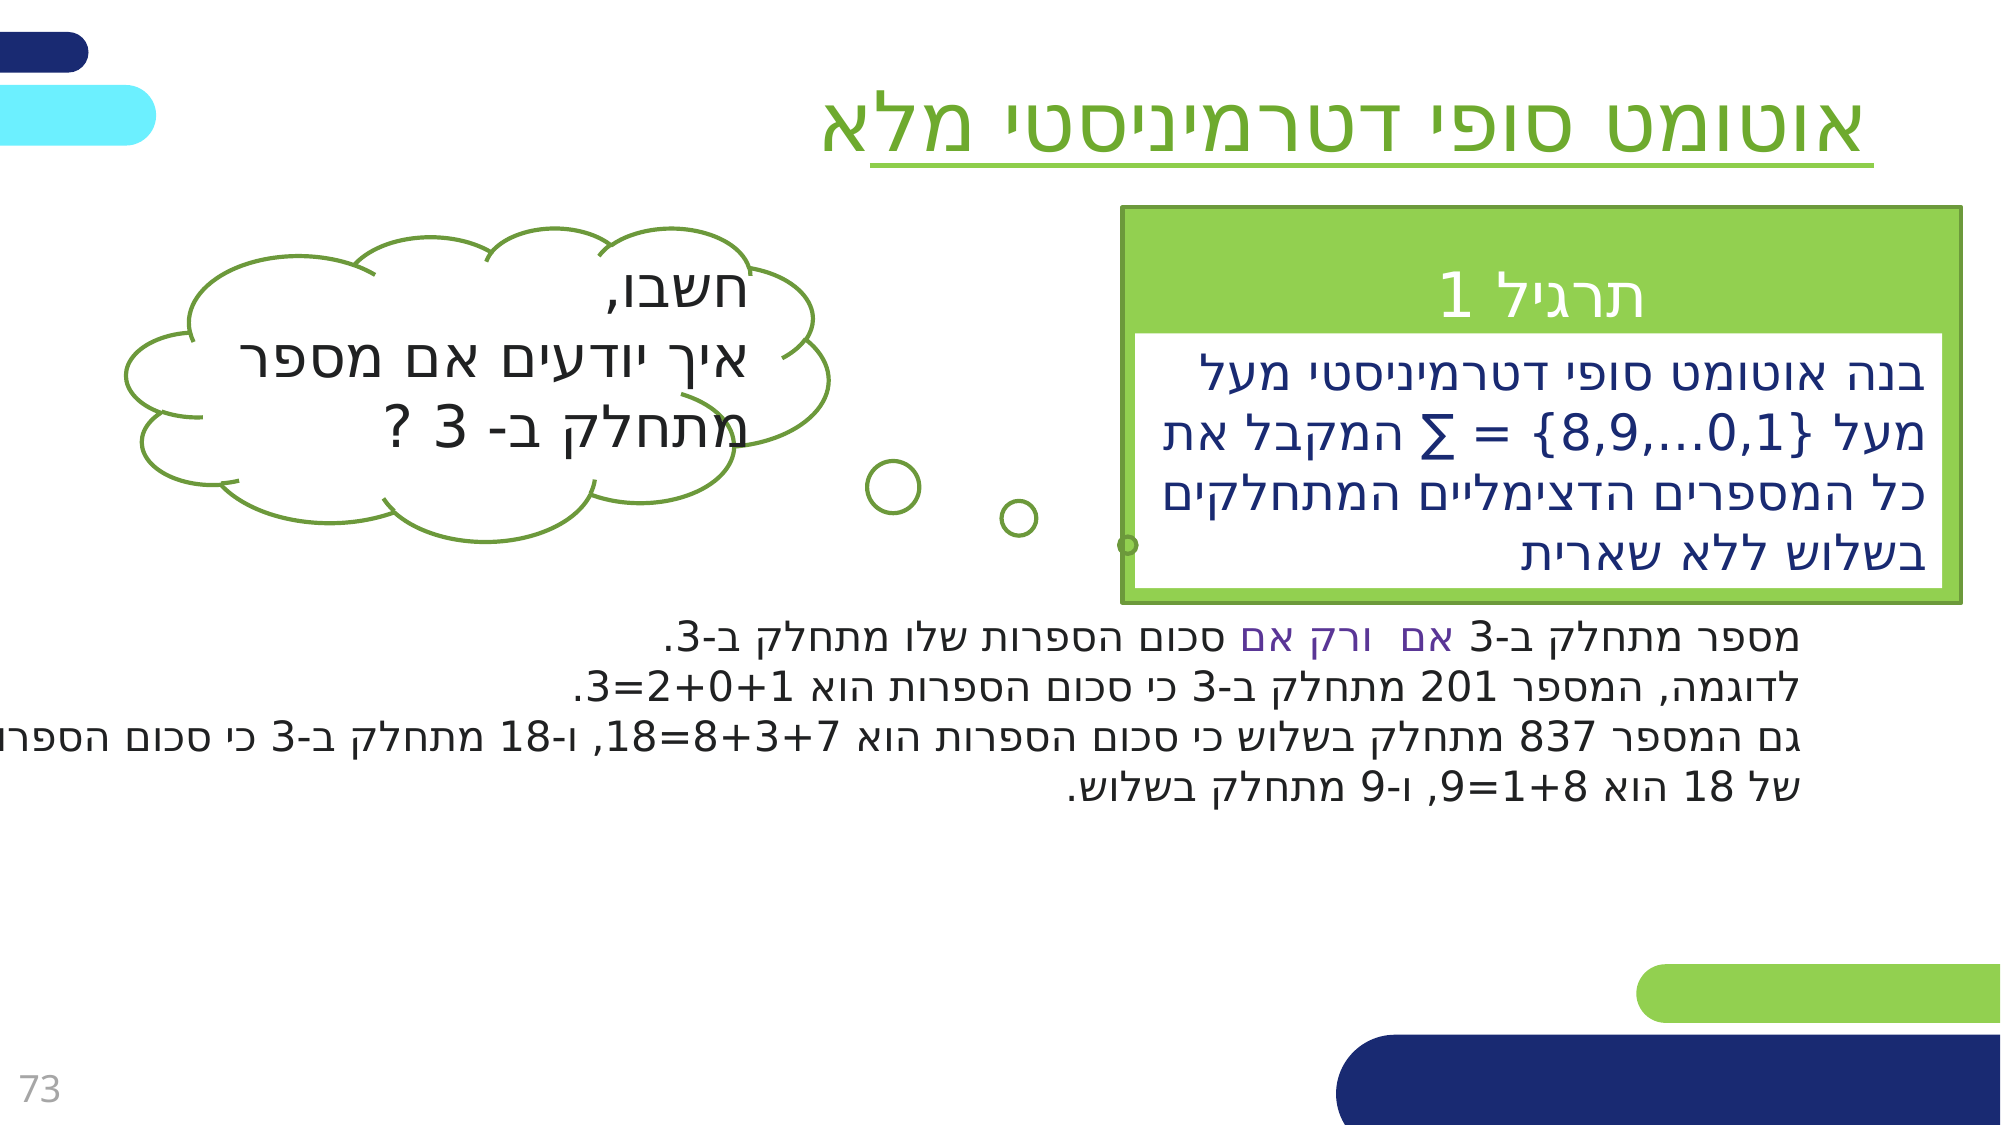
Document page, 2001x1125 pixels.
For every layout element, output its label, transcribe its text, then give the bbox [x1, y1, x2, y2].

text_box תרגיל 1 [1120, 205, 1963, 605]
text_box אוטומט סופי דטרמיניסטי מלא [659, 60, 1884, 176]
text_box בנה אוטומט סופי דטרמיניסטי מעל מעל {0,1…,8,9} = ∑ המקבל את כל המספרים הדצימליים המתחלקים בשלוש ללא שארית [1135, 333, 1943, 589]
text_box [387, 235, 474, 242]
text_box [1117, 534, 1139, 556]
text_box [612, 226, 731, 242]
text_box [766, 269, 831, 443]
text_box חשבו, איך יודעים אם מספר מתחלק ב- 3 ? [168, 242, 766, 467]
text_box [499, 226, 611, 242]
text_box [999, 498, 1039, 538]
text_box [123, 333, 731, 545]
text_box [865, 458, 922, 516]
text_box מספר מתחלק ב-3 אם ורק אם סכום הספרות שלו מתחלק ב-3. לדוגמה, המספר 201 מתחלק ב-3 כי סכום הספרות הוא 2+0+1=3. גם המספר 837 מתחלק בשלוש כי סכום הספרות הוא 8+3+7=18, ו-18 מתחלק ב-3 כי סכום הספרות של 18 הוא 1+8=9, ו-9 מתחלק בשלוש. [0, 602, 1817, 818]
